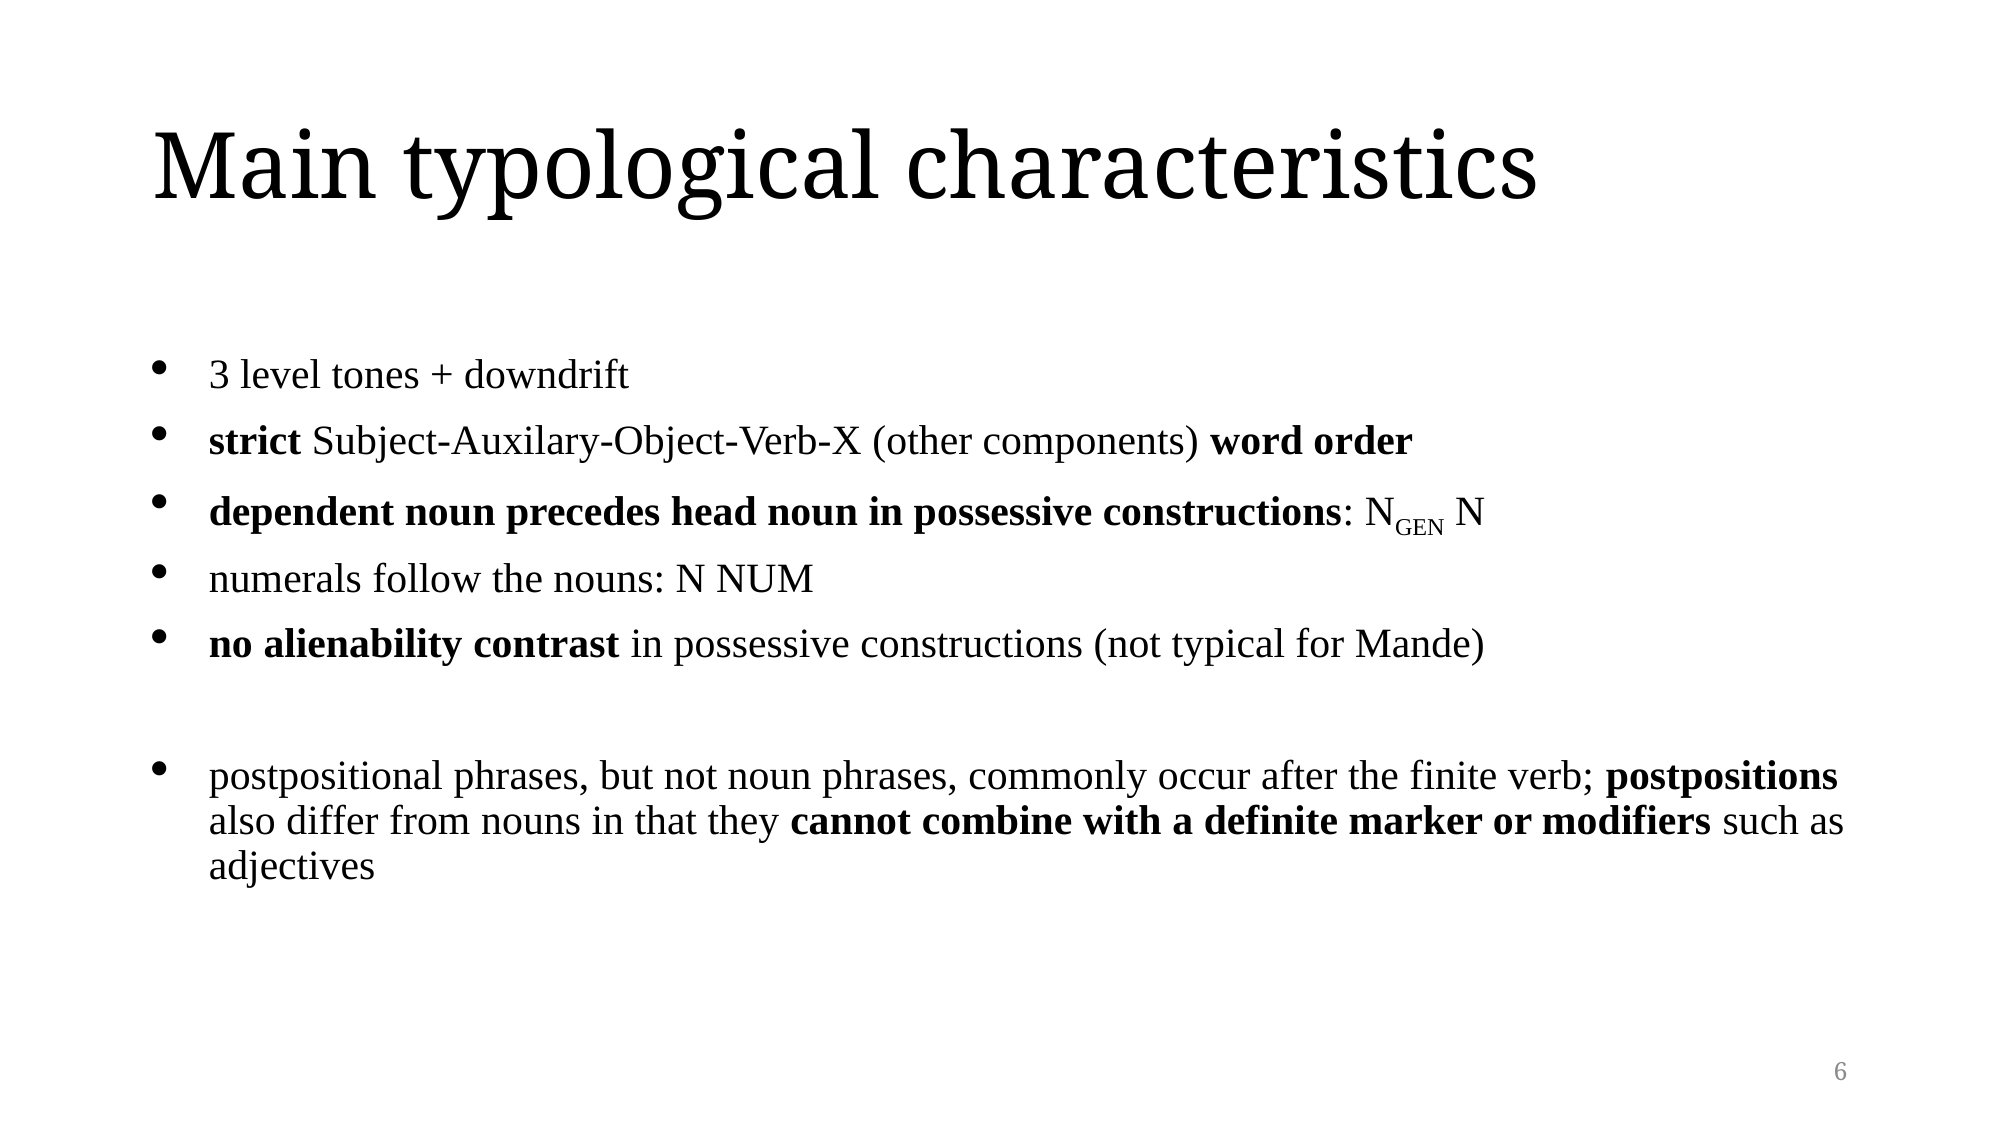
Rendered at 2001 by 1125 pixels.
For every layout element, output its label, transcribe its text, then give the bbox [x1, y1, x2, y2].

title Main typological characteristics [137, 59, 1863, 278]
list 3 level tones + downdrift strict Subject-Auxilary-Object-Verb-X (other components) word order dependent noun precedes head noun in possessive constructions: NGEN N numerals follow the nouns: N NUM no alienability contrast in possessive constructions (not typical for Mande) postpositional phrases, but not noun phrases, commonly occur after the finite verb; postpositions also differ from nouns in that they cannot combine with a definite marker or modifiers such as adjectives [137, 345, 1863, 1043]
slide_number 6 [1412, 1042, 1863, 1103]
